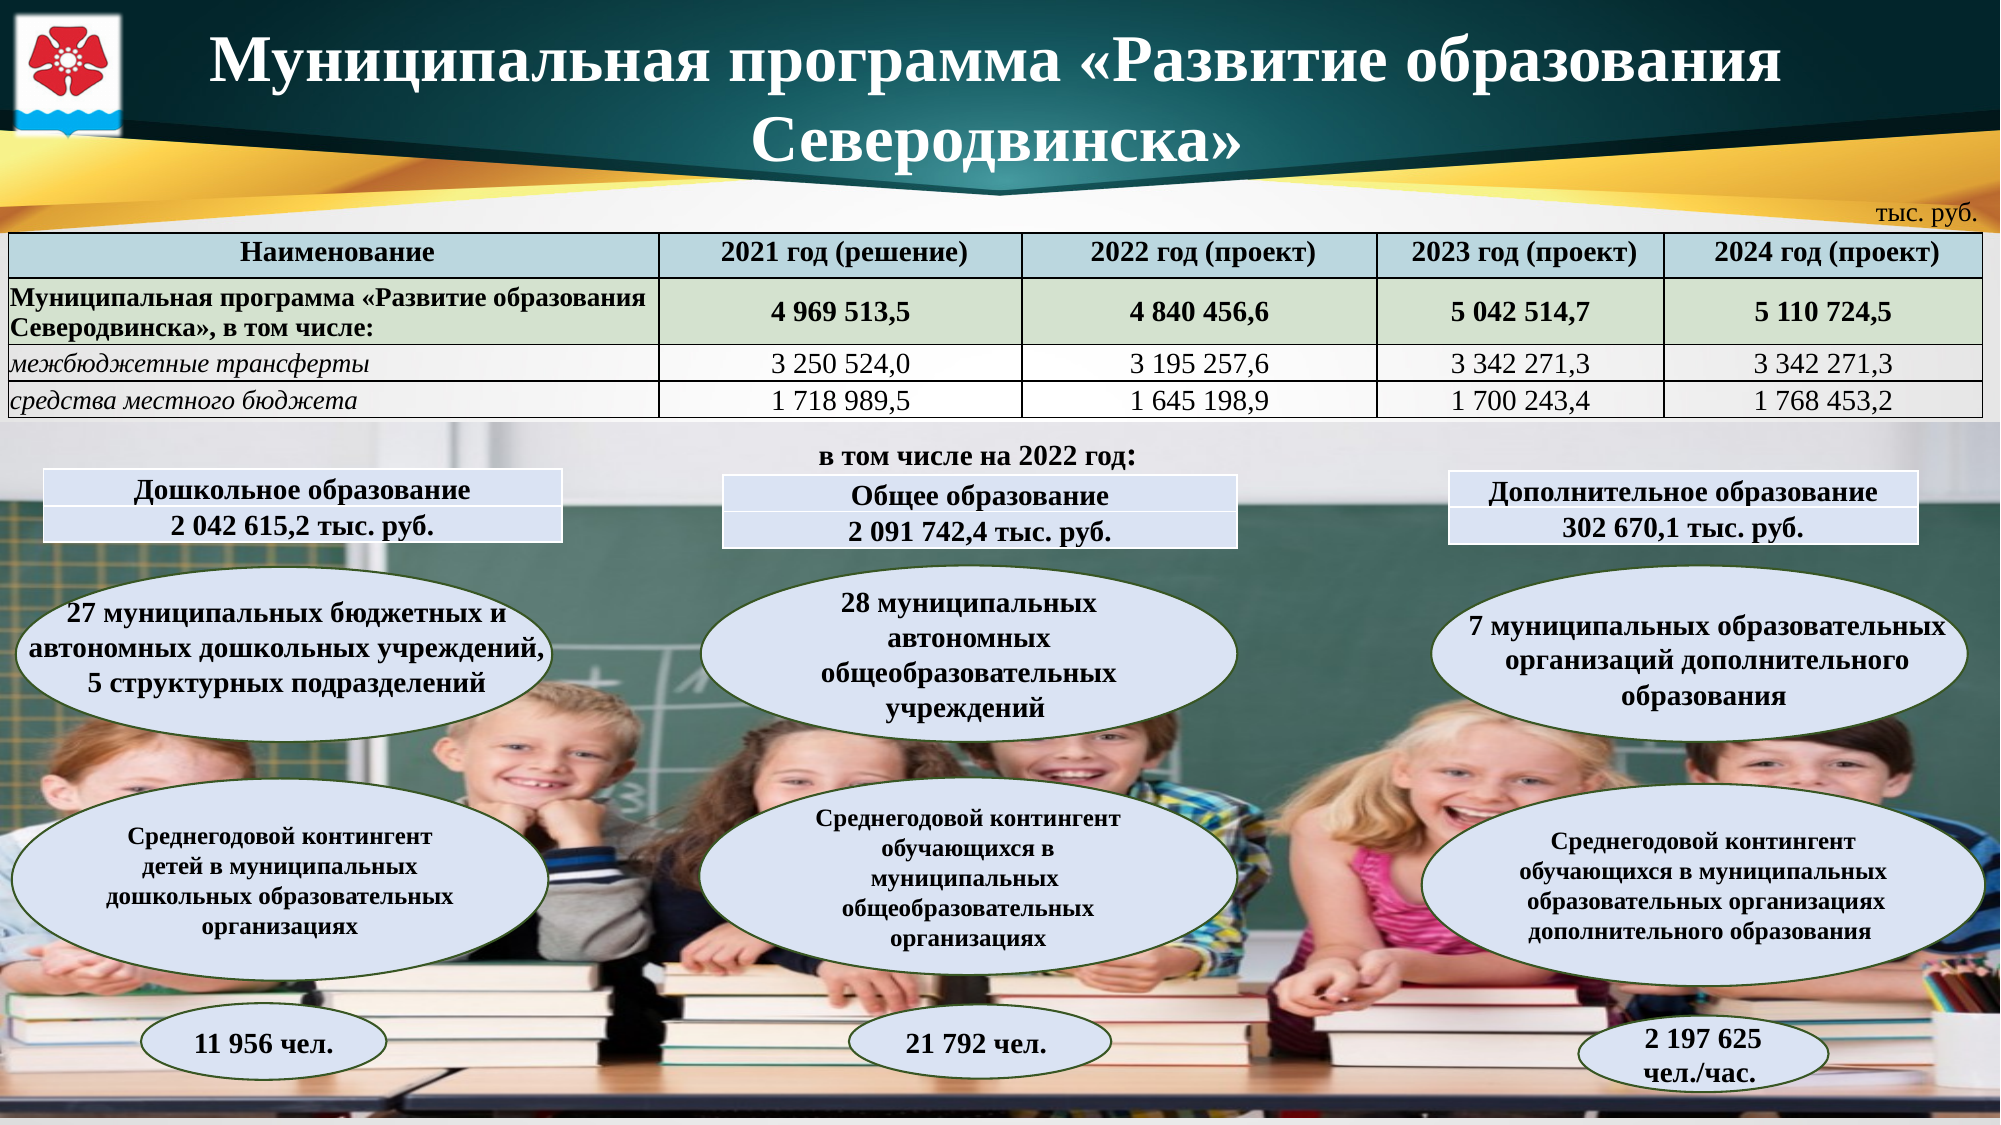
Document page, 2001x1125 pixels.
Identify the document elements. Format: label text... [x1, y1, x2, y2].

table_header Наименование [9, 234, 658, 277]
table_cell 5 110 724,5 [1665, 279, 1982, 344]
table_cell 1 718 989,5 [660, 382, 1021, 417]
table_header 2024 год (проект) [1665, 234, 1982, 277]
table_header 2021 год (решение) [660, 234, 1021, 277]
table_cell 3 342 271,3 [1665, 345, 1982, 380]
table_cell межбюджетные трансферты [9, 345, 658, 380]
table_cell средства местного бюджета [9, 382, 658, 417]
table_cell Муниципальная программа «Развитие образования Северодвинска», в том числе: [9, 279, 658, 344]
table_header 2022 год (проект) [1023, 234, 1376, 277]
table_header 2023 год (проект) [1378, 234, 1663, 277]
table_cell 5 042 514,7 [1378, 279, 1663, 344]
table_cell 3 342 271,3 [1378, 345, 1663, 380]
table_cell 1 768 453,2 [1665, 382, 1982, 417]
text_box тыс. руб. [1861, 186, 2000, 234]
table_cell 4 840 456,6 [1023, 279, 1376, 344]
table_cell 3 195 257,6 [1023, 345, 1376, 380]
table_cell 1 700 243,4 [1378, 382, 1663, 417]
table_cell 3 250 524,0 [660, 345, 1021, 380]
table_cell 4 969 513,5 [660, 279, 1021, 344]
picture [0, 0, 2000, 1125]
table_cell 1 645 198,9 [1023, 382, 1376, 417]
text_box Муниципальная программа «Развитие образования Северодвинска» [182, 7, 1813, 232]
